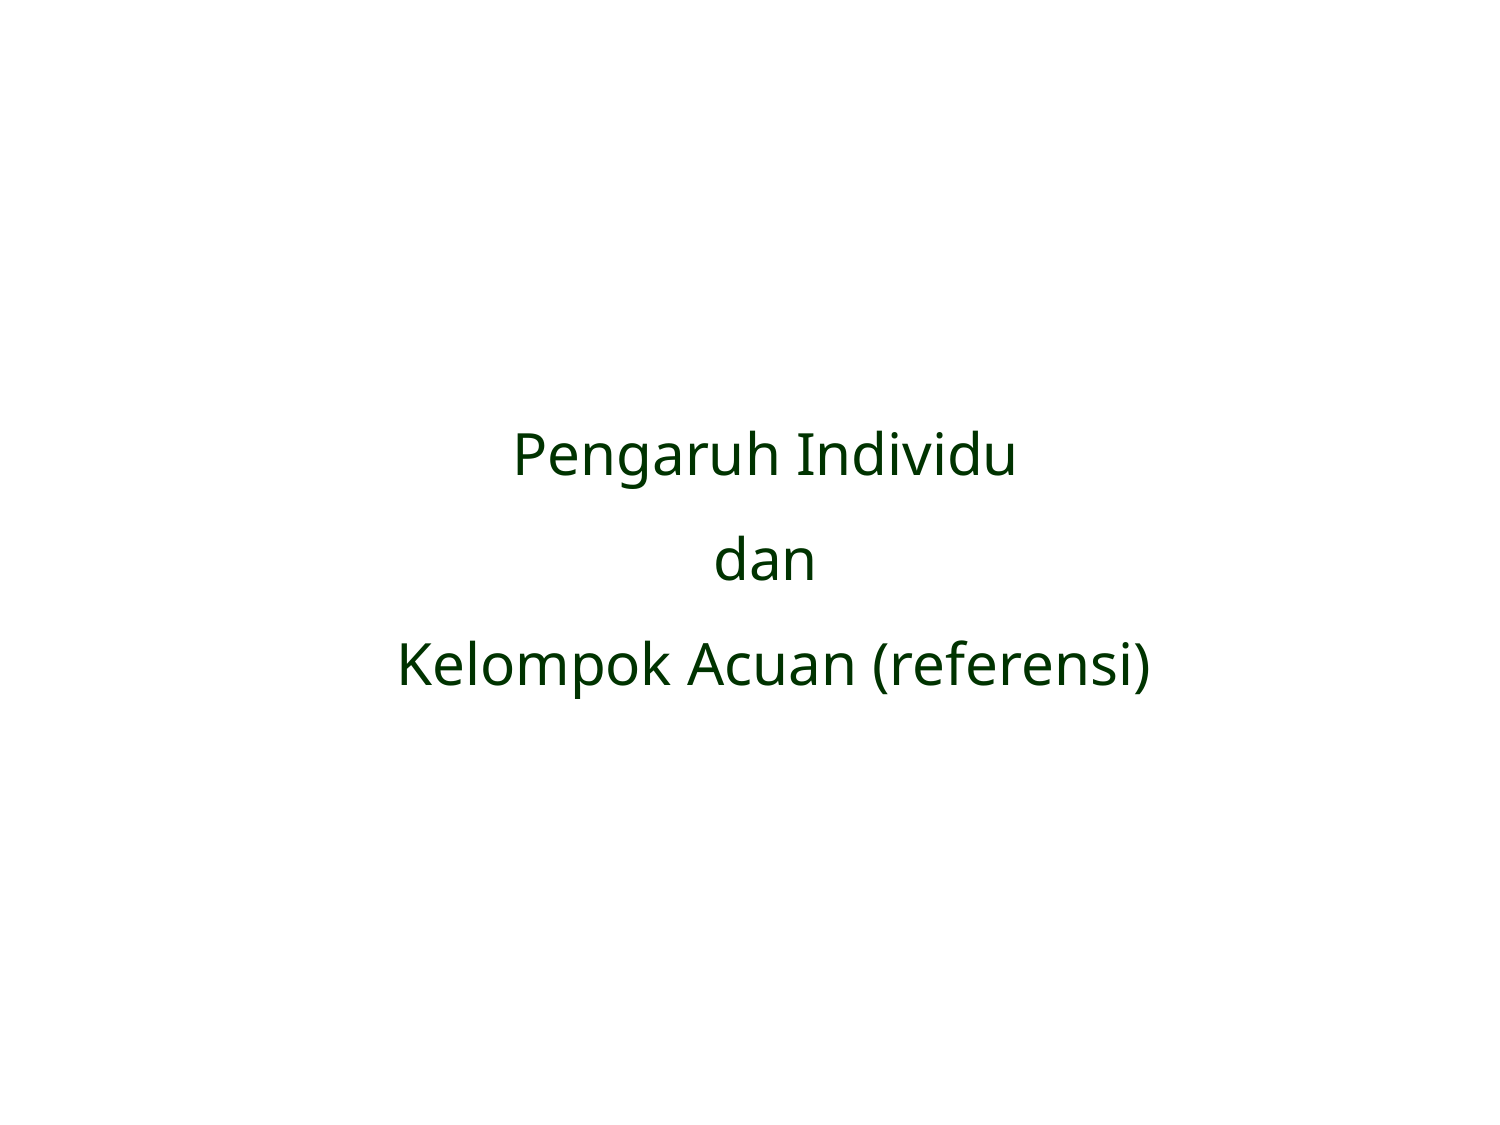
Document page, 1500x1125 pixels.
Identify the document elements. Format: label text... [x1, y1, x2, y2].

text_box Pengaruh Individu dan Kelompok Acuan (referensi) [175, 304, 1372, 705]
